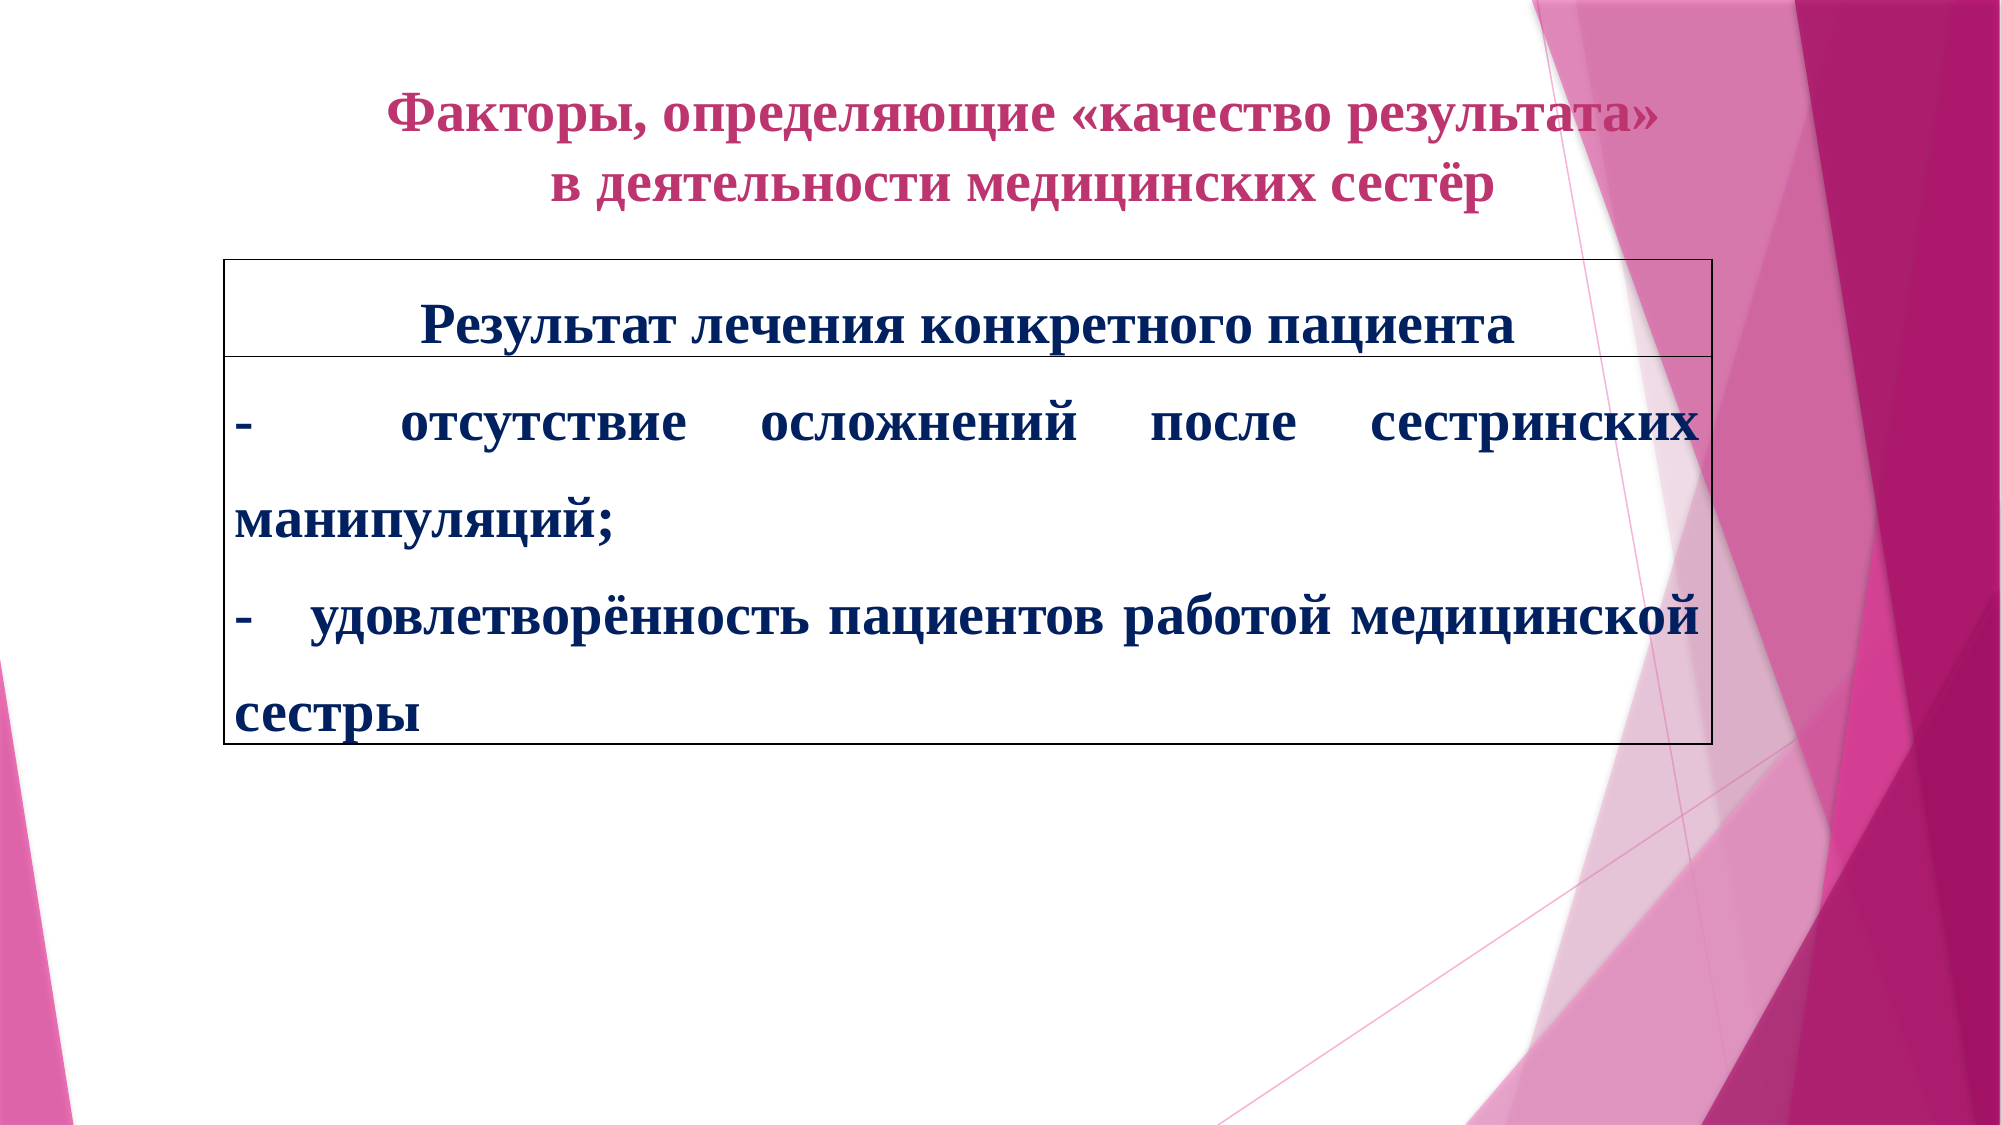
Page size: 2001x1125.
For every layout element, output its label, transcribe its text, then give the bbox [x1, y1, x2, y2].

table_header Результат лечения конкретного пациента [225, 260, 1711, 356]
table_cell - отсутствие осложнений после сестринских манипуляций; - удовлетворённость пациентов работой медицинской сестры [225, 357, 1711, 743]
text_box Факторы, определяющие «качество результата» в деятельности медицинских сестёр [180, 65, 1808, 221]
